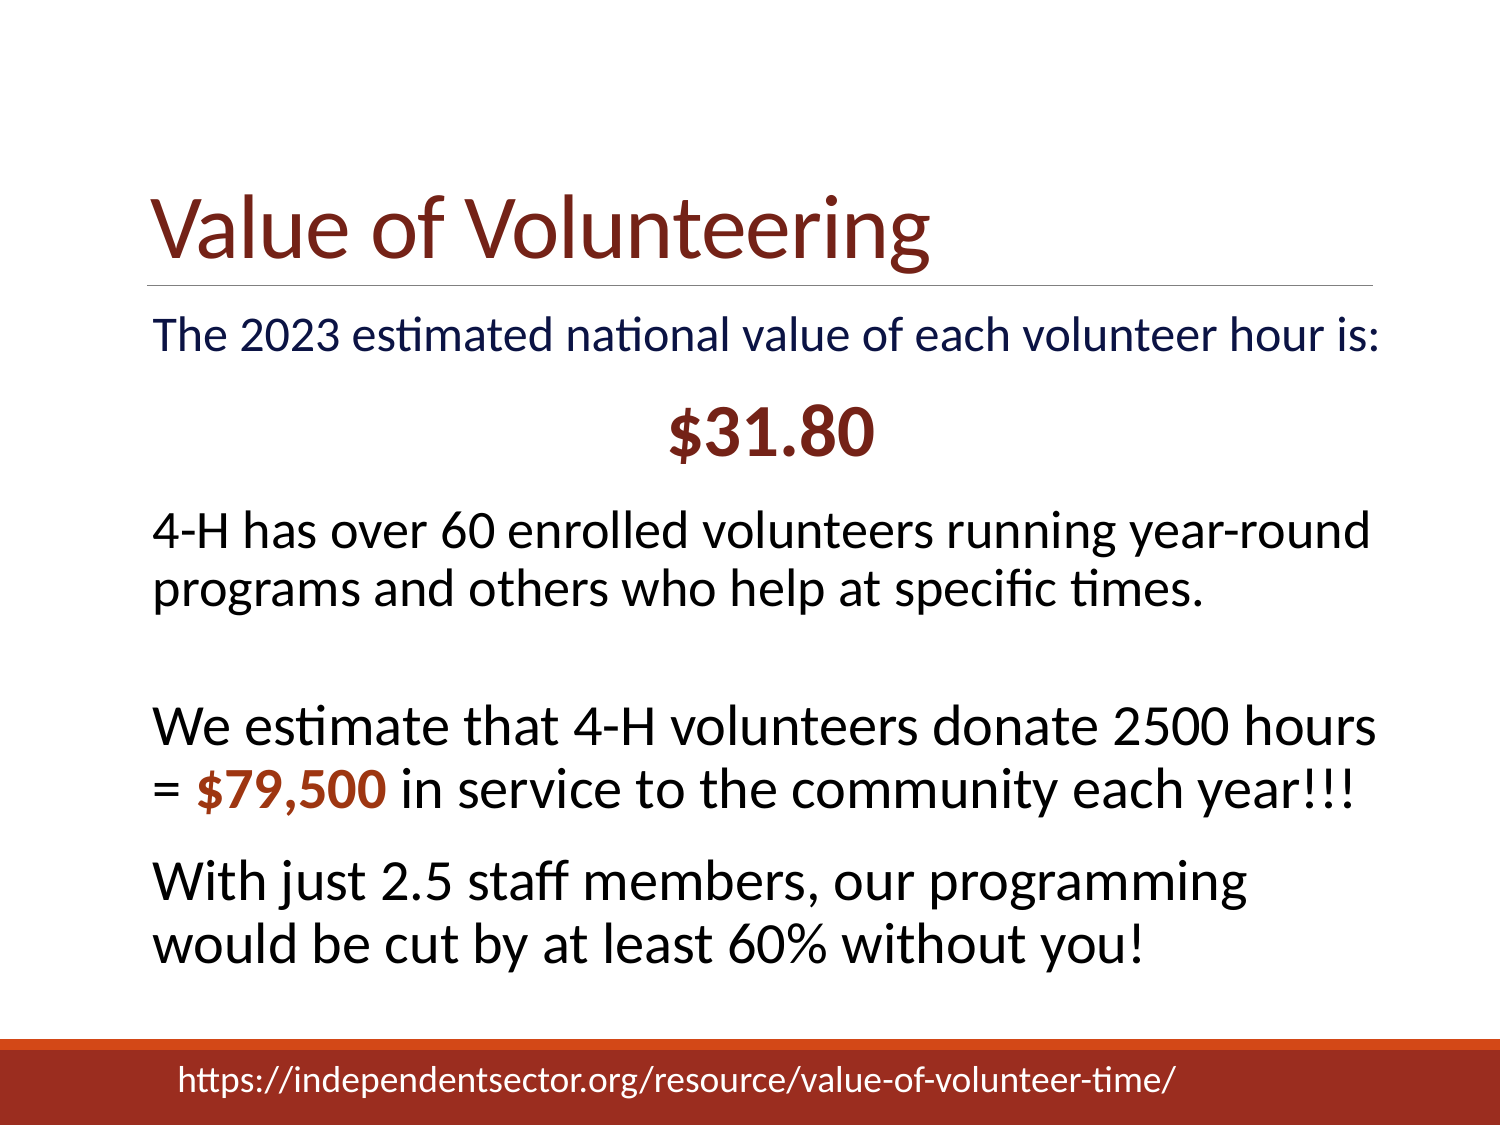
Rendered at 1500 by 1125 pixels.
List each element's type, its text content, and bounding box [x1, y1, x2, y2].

text_box https://independentsector.org/resource/value-of-volunteer-time/ [162, 1047, 1200, 1108]
title Value of Volunteering [135, 47, 1373, 285]
list The 2023 estimated national value of each volunteer hour is: $31.80 4-H has over 60 enrolled volunteers running year-round programs and others who help at specific times. We estimate that 4-H volunteers donate 2500 hours = $79,500 in service to the community each year!!! With just 2.5 staff members, our programming would be cut by at least 60% without you! [137, 300, 1388, 1025]
